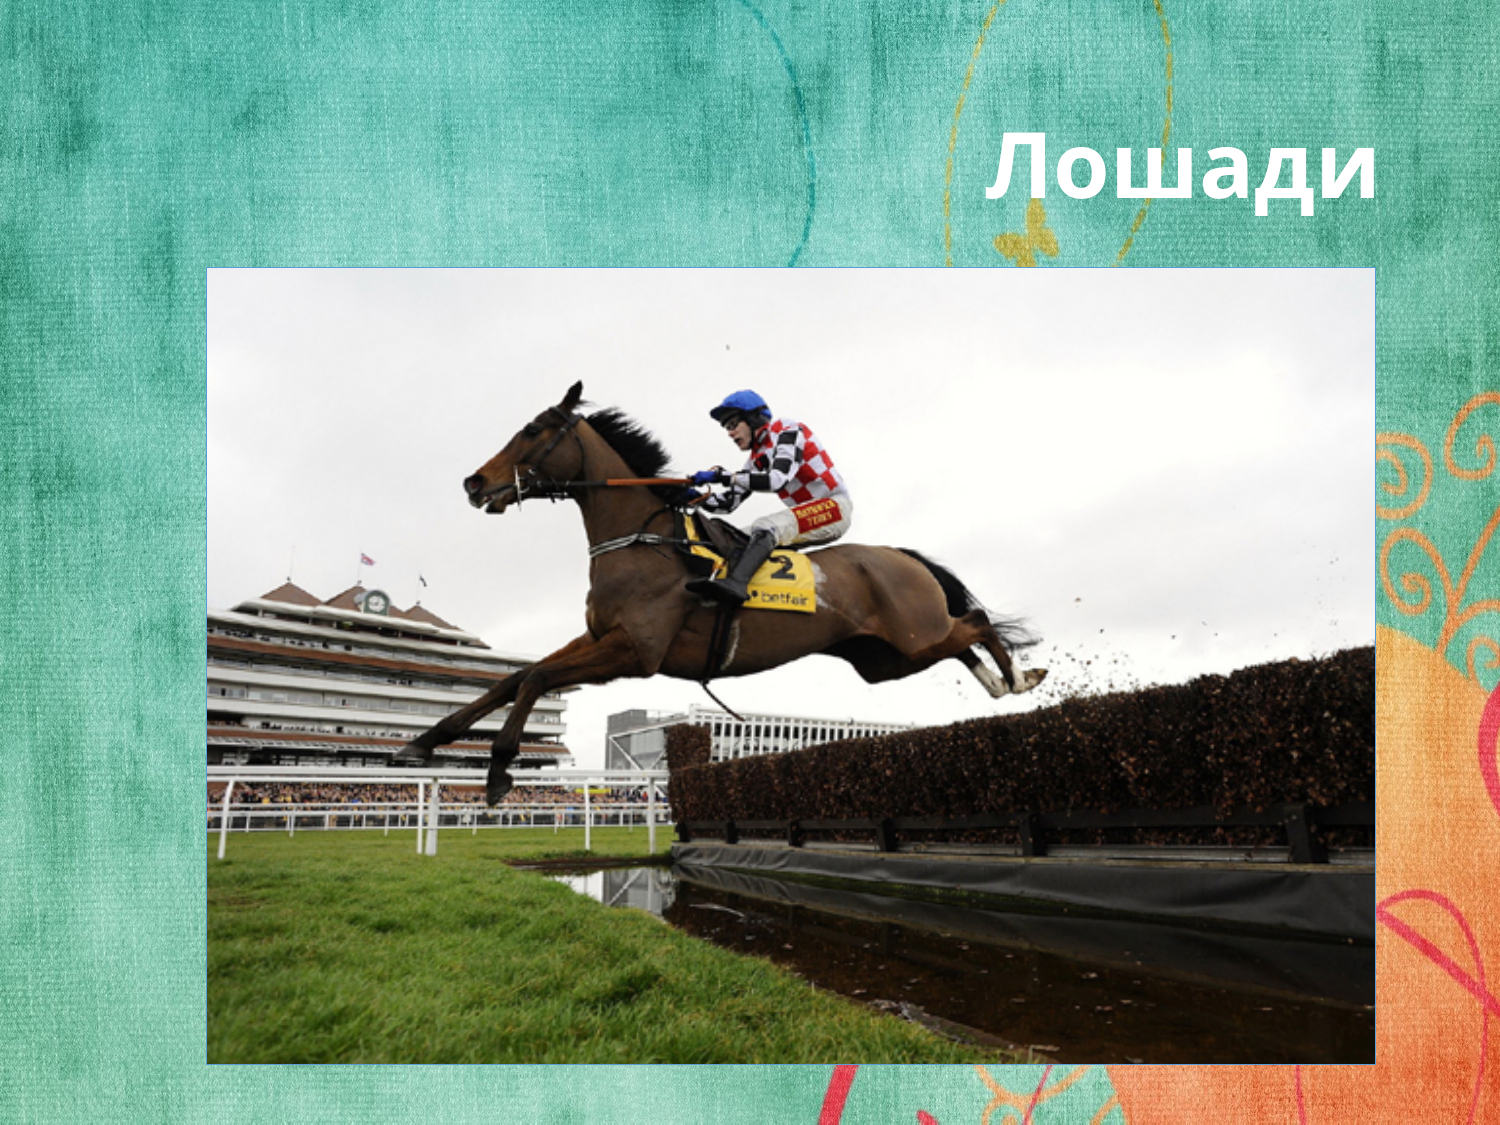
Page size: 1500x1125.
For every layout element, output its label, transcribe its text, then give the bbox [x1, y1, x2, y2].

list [206, 267, 1376, 1065]
title Лошади [103, 59, 1397, 278]
picture [0, 0, 1500, 1125]
